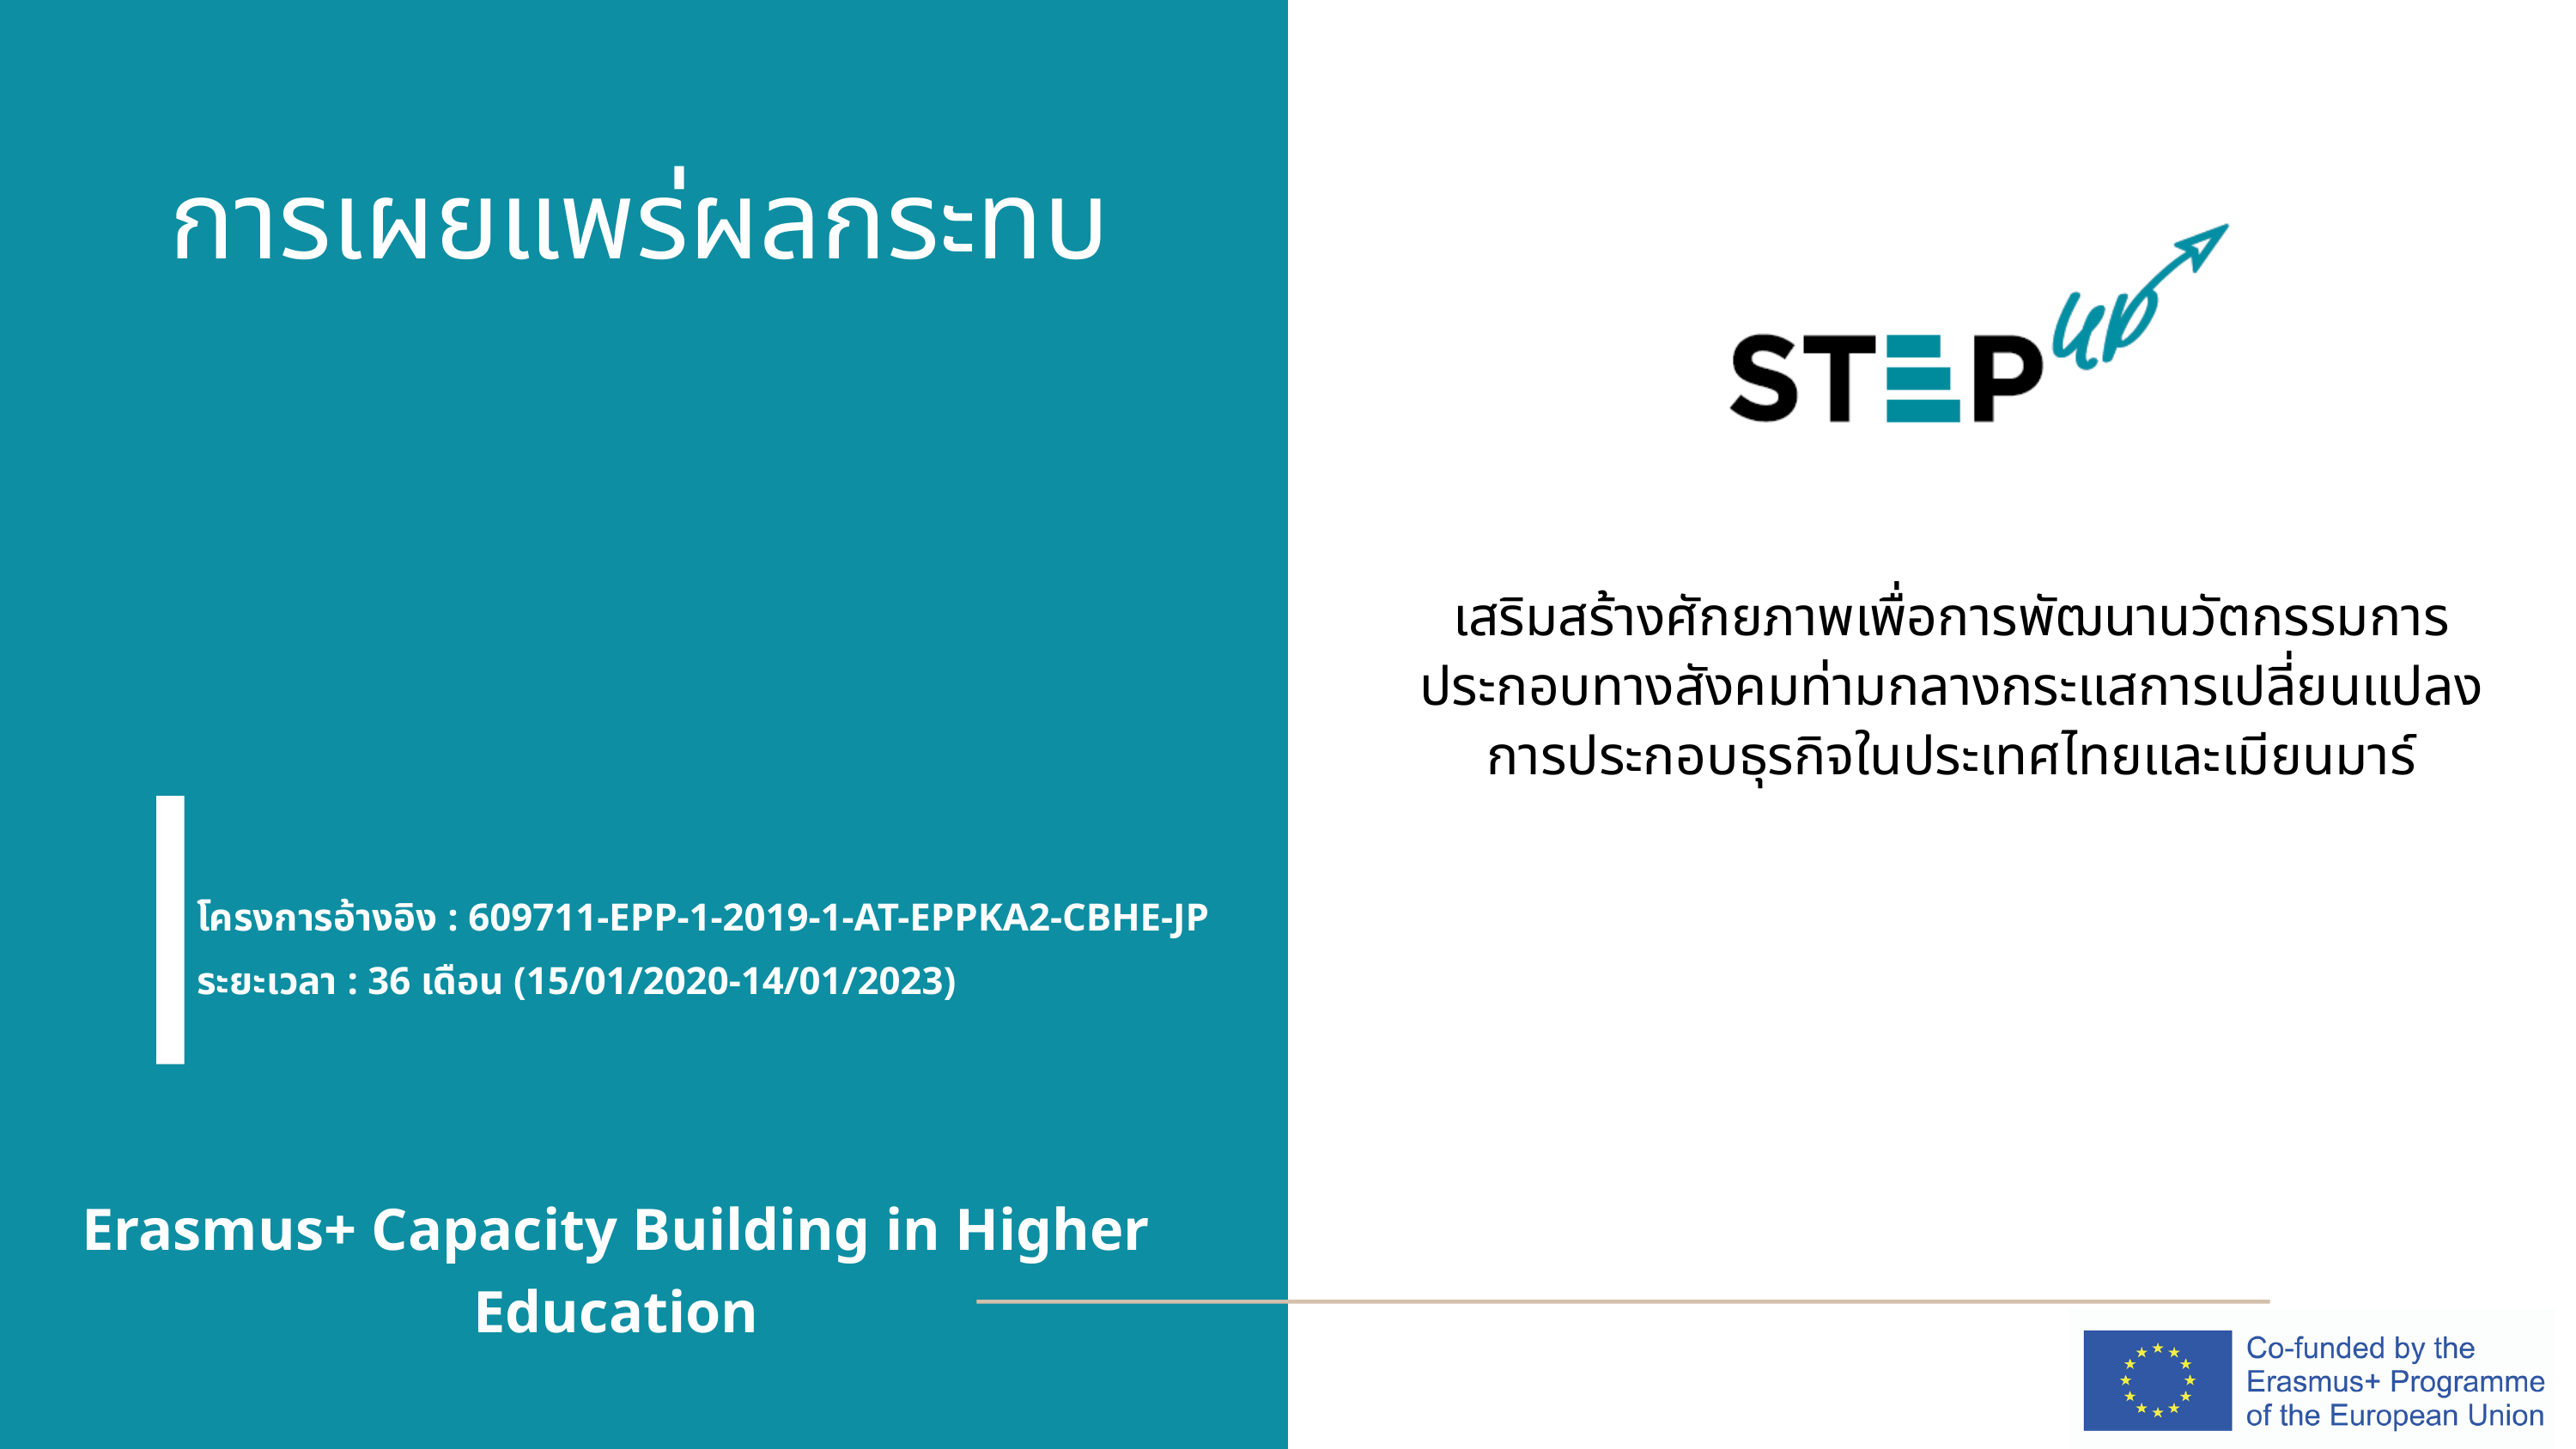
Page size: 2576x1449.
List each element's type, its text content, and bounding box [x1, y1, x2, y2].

picture [2069, 1309, 2555, 1449]
text_box Erasmus+ Capacity Building in Higher Education [42, 1179, 1190, 1344]
text_box โครงการอ้างอิง : 609711-EPP-1-2019-1-AT-EPPKA2-CBHE-JP ระยะเวลา : 36 เดือน (15/01/2020-14/01/2023) [197, 876, 1305, 1003]
text_box การเผยแพร่ผลกระทบ [156, 136, 1205, 294]
text_box เสริมสร้างศักยภาพเพื่อการพัฒนานวัตกรรมการประกอบทางสังคมท่ามกลางกระแสการเปลี่ยนแปลงการประกอบธุรกิจในประเทศไทยและเมียนมาร์ [1397, 576, 2506, 785]
text_box [156, 796, 185, 1064]
picture [1686, 180, 2248, 456]
text_box [1190, 1300, 2270, 1304]
text_box [0, 0, 1288, 1449]
